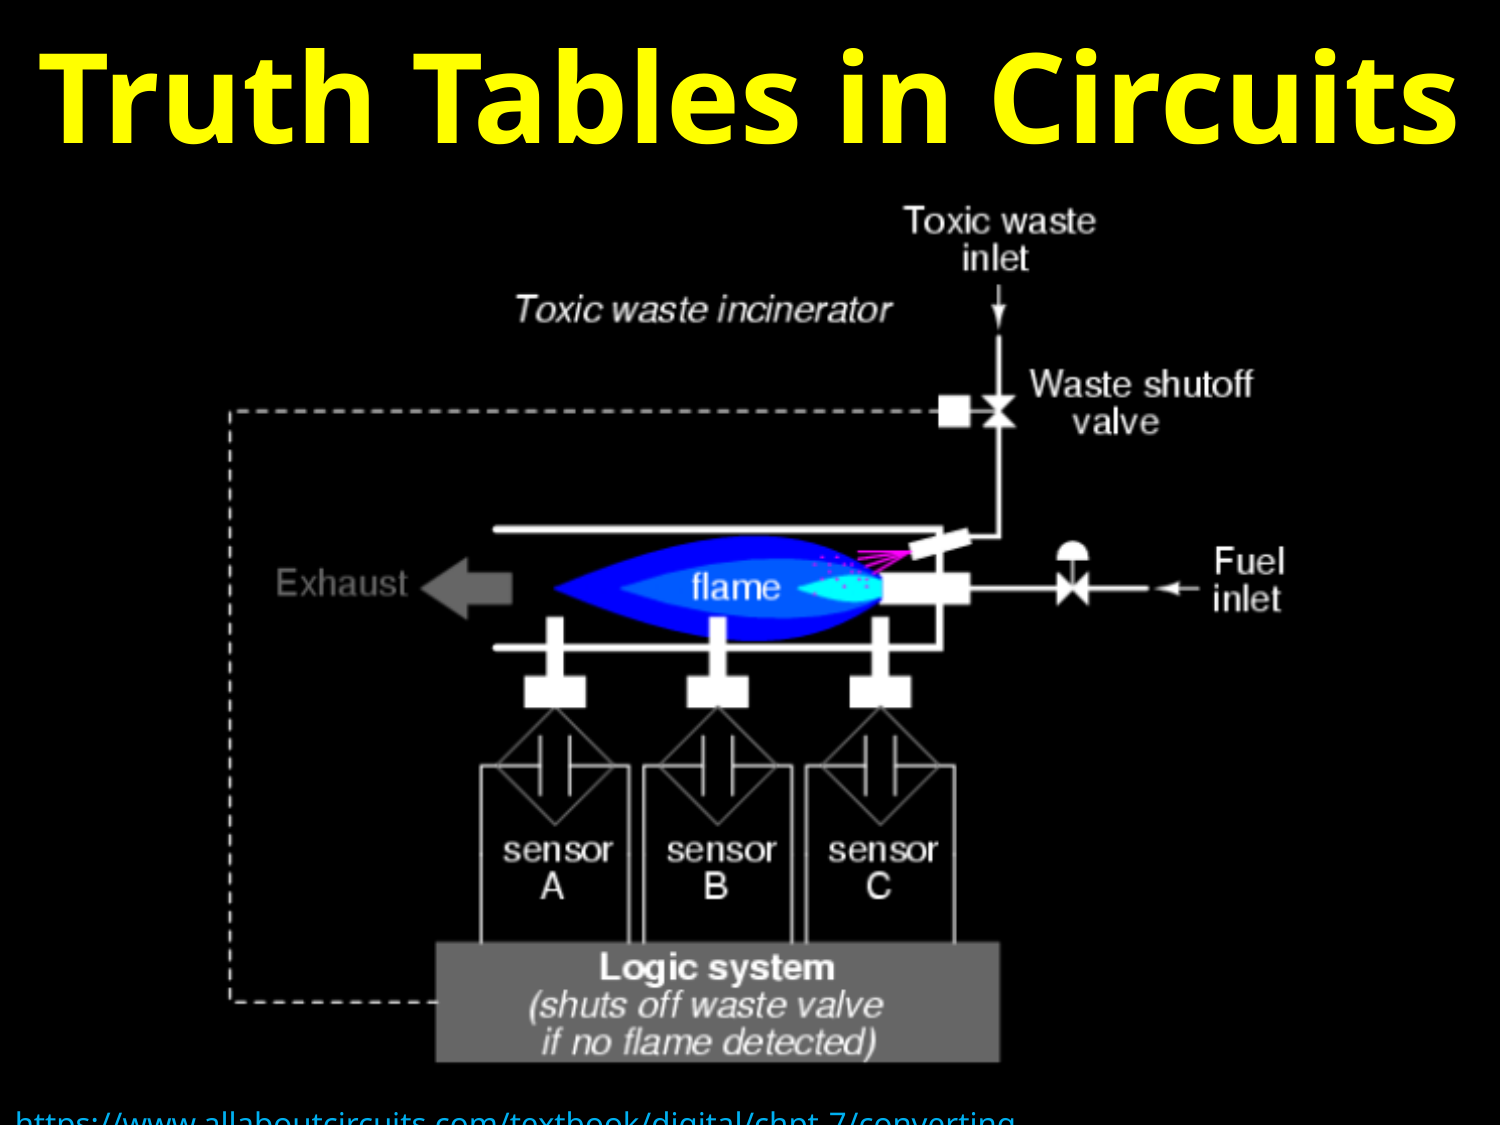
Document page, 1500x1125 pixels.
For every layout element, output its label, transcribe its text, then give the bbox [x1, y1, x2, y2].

picture [181, 162, 1338, 1095]
title Truth Tables in Circuits [0, 0, 1500, 188]
text_box https://www.allaboutcircuits.com/textbook/digital/chpt-7/converting-truth-tables-boolean-expressions/ [0, 1096, 1125, 1125]
